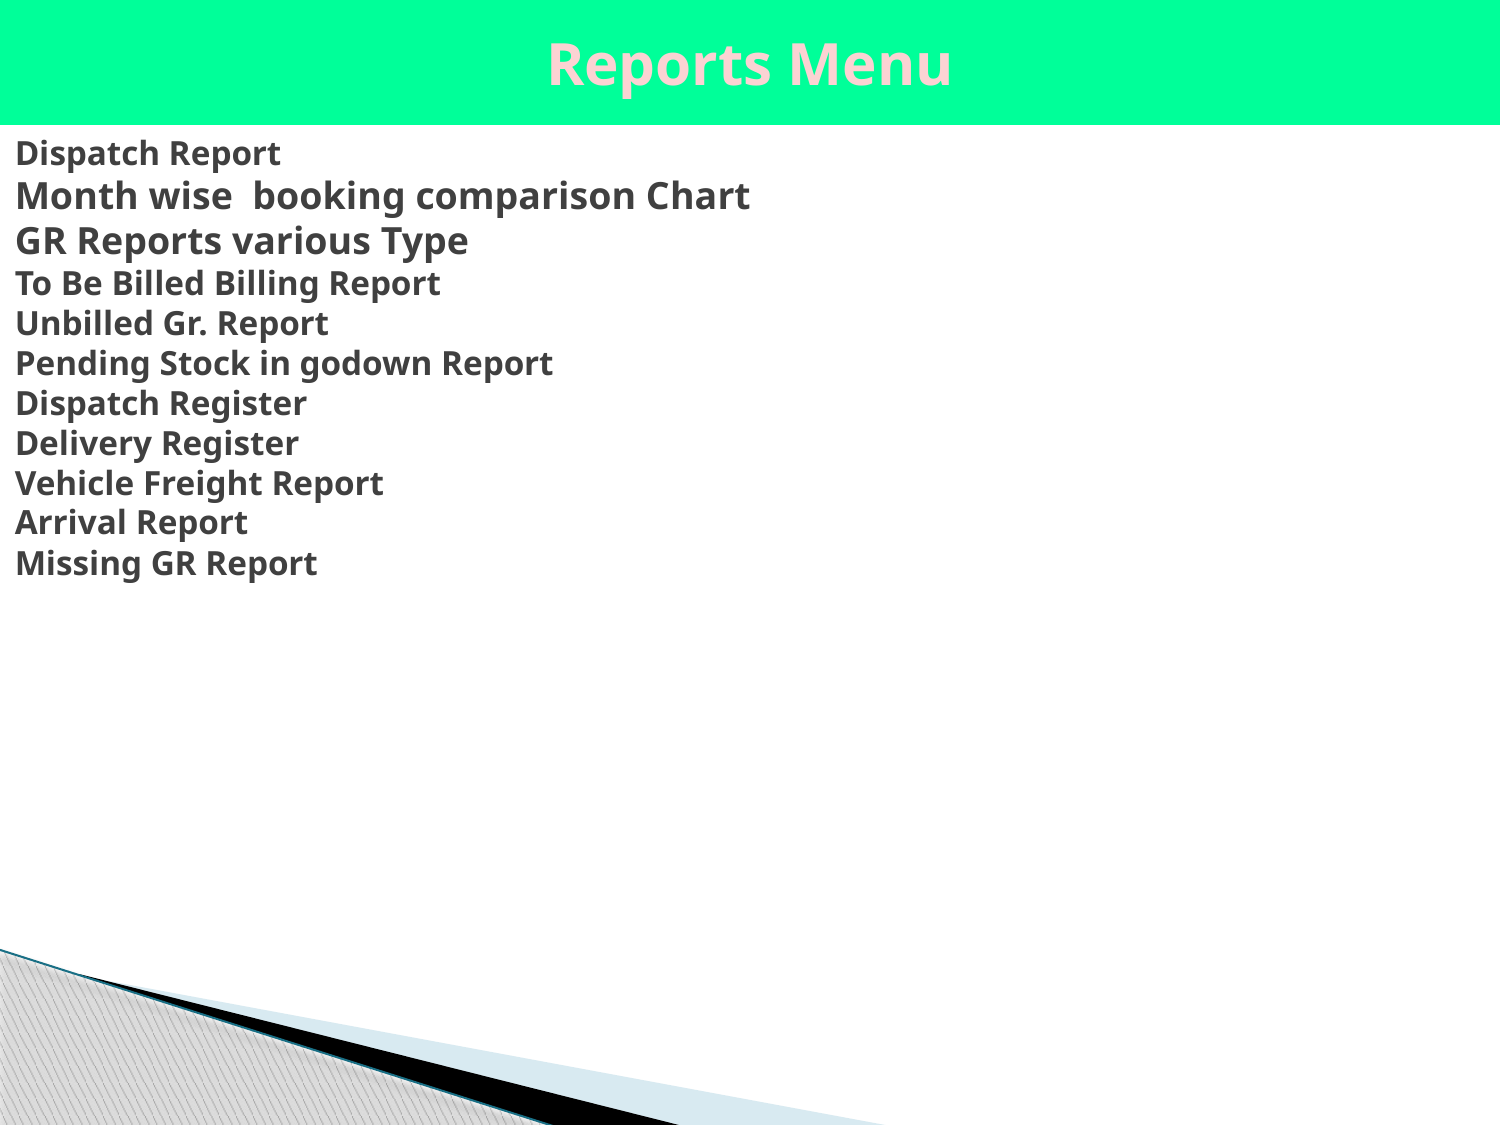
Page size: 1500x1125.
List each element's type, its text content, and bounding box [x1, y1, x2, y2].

text_box Reports Menu [0, 0, 1500, 124]
text_box Dispatch Report Month wise booking comparison Chart GR Reports various Type To Be Billed Billing Report Unbilled Gr. Report Pending Stock in godown Report Dispatch Register Delivery Register Vehicle Freight Report Arrival Report Missing GR Report [0, 124, 1500, 859]
text_box [0, 859, 1500, 1125]
